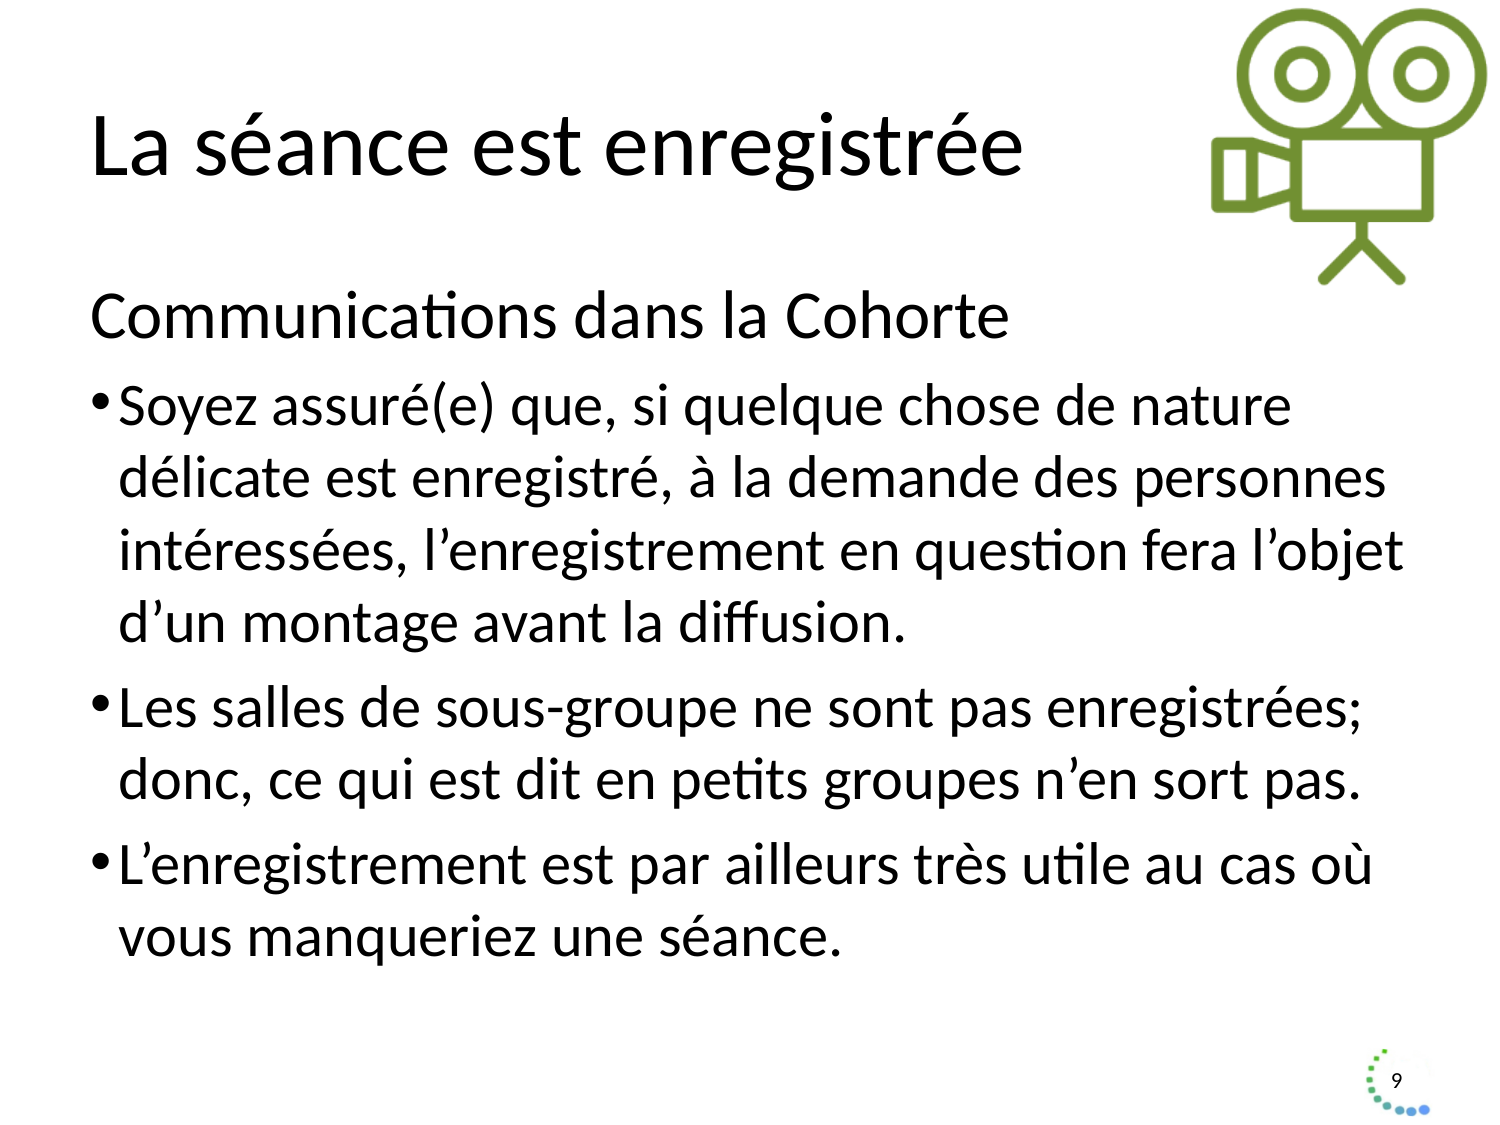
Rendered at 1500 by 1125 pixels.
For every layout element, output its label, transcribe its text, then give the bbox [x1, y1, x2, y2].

picture [1198, 0, 1500, 298]
title La séance est enregistrée [75, 45, 1193, 233]
picture [1363, 1094, 1433, 1117]
list Communications dans la Cohorte Soyez assuré(e) que, si quelque chose de nature délicate est enregistré, à la demande des personnes intéressées, l’enregistrement en question fera l’objet d’un montage avant la diffusion. Les salles de sous-groupe ne sont pas enregistrées; donc, ce qui est dit en petits groupes n’en sort pas. L’enregistrement est par ailleurs très utile au cas où vous manqueriez une séance. [75, 262, 1447, 1094]
